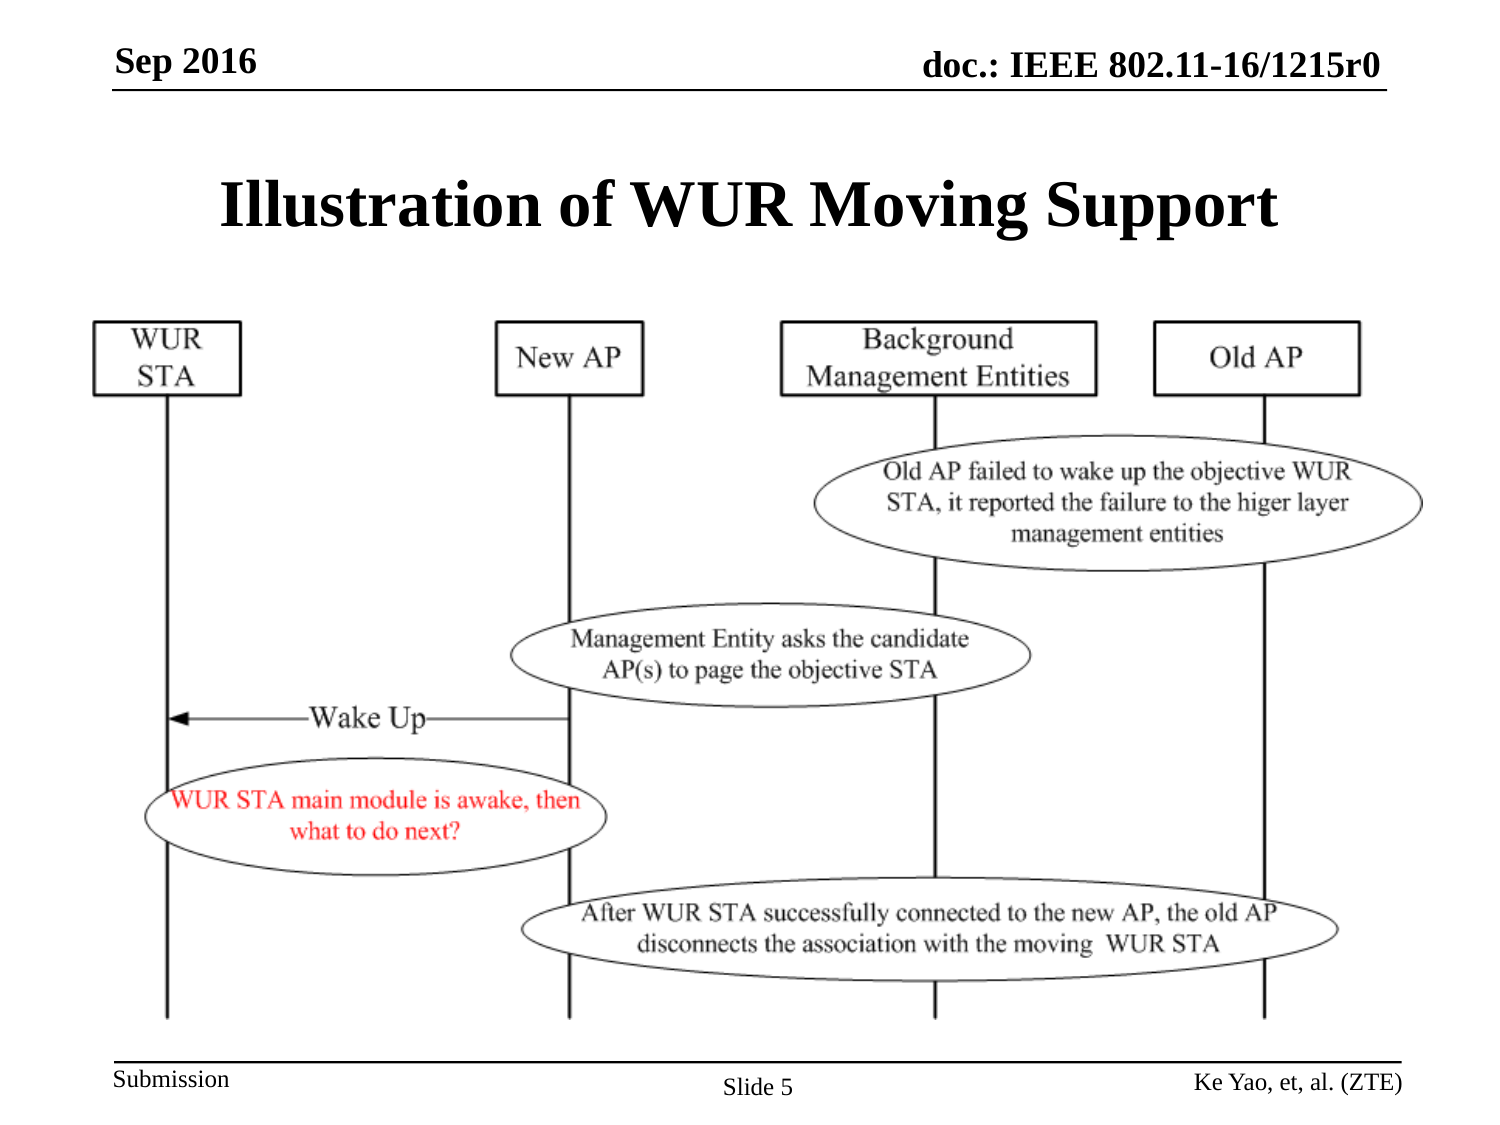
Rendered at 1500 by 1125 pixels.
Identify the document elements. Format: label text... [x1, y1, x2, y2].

slide_number Slide 5 [714, 1070, 802, 1101]
footer Ke Yao, et, al. (ZTE) [1113, 1066, 1418, 1095]
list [92, 316, 1423, 1020]
title Illustration of WUR Moving Support [112, 112, 1388, 288]
